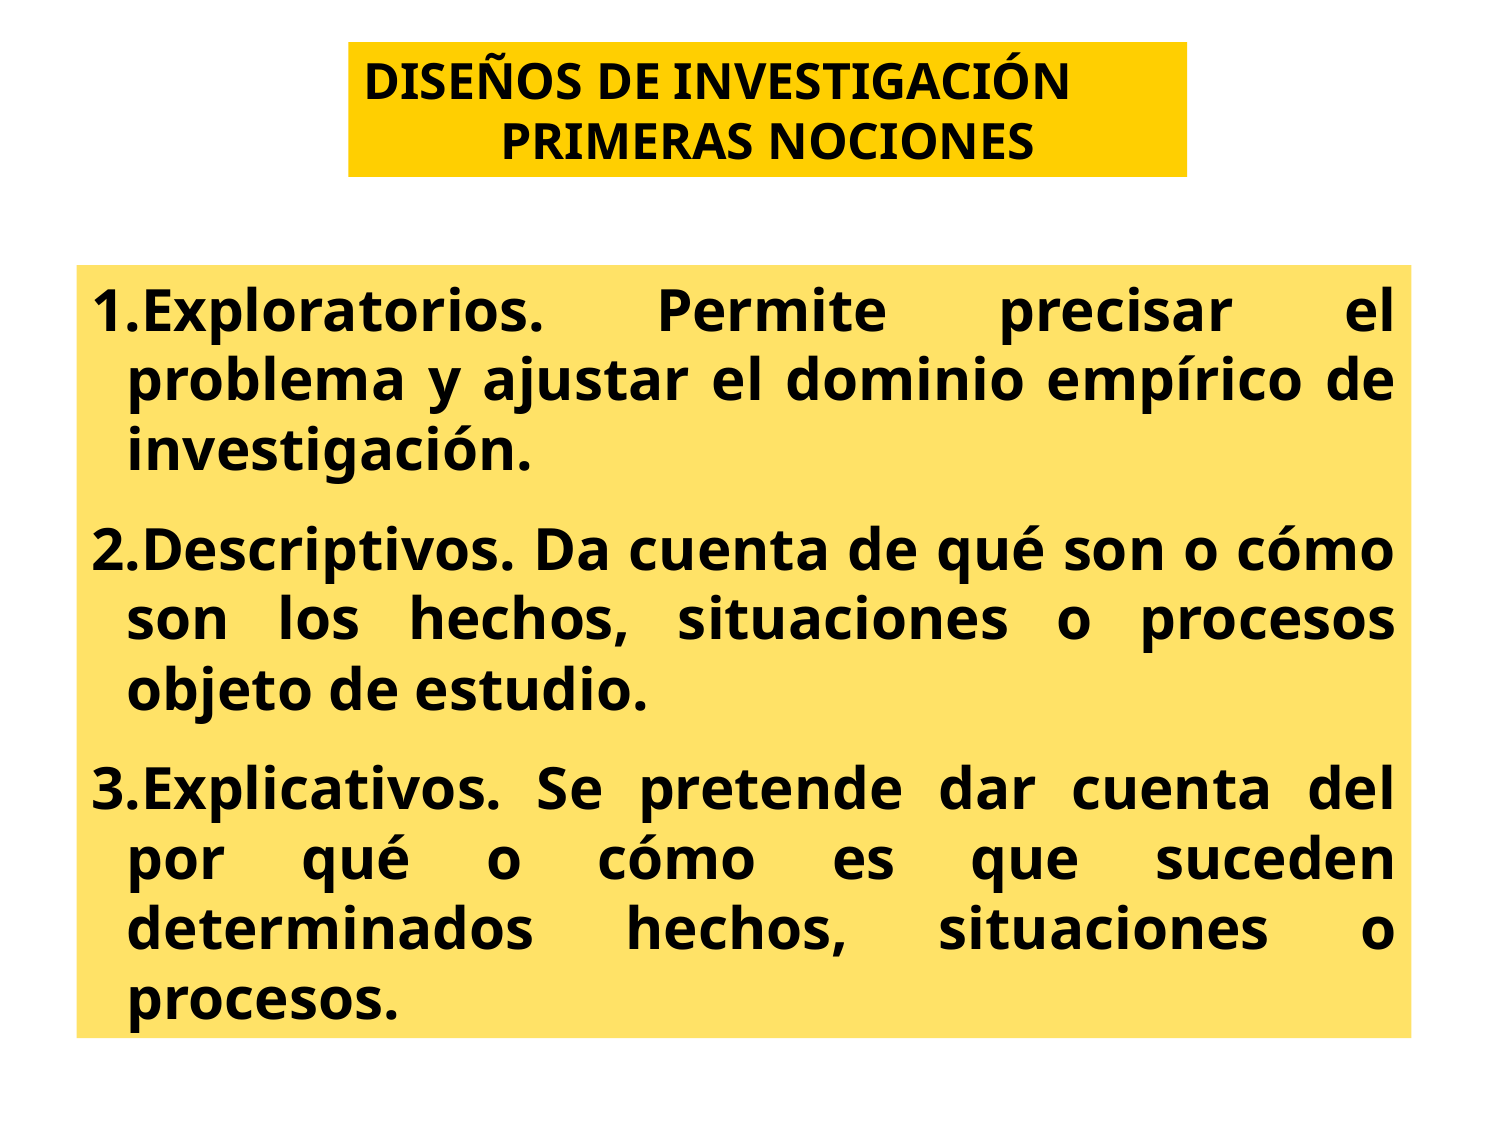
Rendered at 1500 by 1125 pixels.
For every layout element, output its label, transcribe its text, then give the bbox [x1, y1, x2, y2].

text_box Exploratorios. Permite precisar el problema y ajustar el dominio empírico de investigación. Descriptivos. Da cuenta de qué son o cómo son los hechos, situaciones o procesos objeto de estudio. Explicativos. Se pretende dar cuenta del por qué o cómo es que suceden determinados hechos, situaciones o procesos. [76, 265, 1412, 1039]
text_box DISEÑOS DE INVESTIGACIÓN PRIMERAS NOCIONES [348, 42, 1188, 177]
